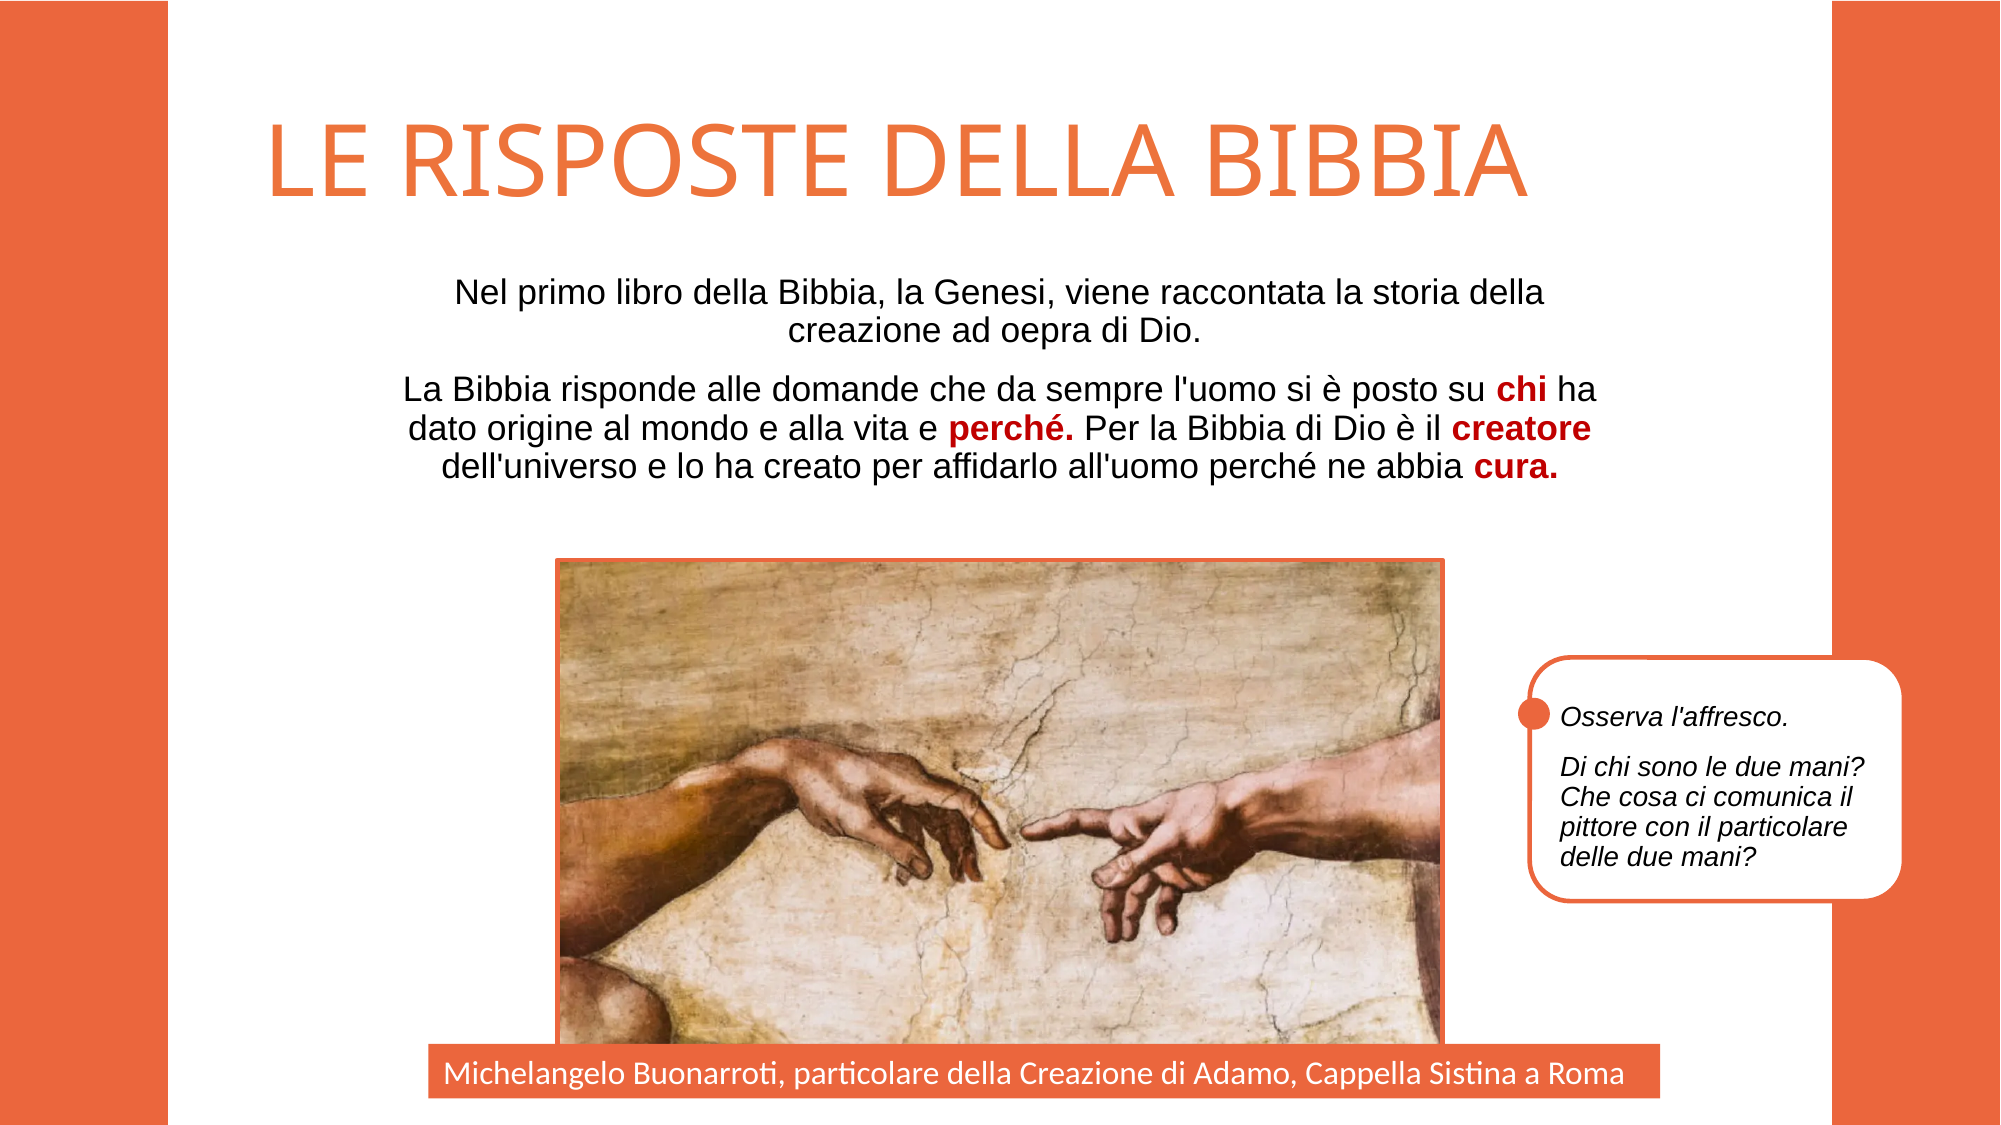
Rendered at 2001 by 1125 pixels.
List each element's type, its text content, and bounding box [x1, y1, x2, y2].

text_box [1528, 656, 1905, 701]
text_box [1831, 0, 2000, 1125]
text_box Michelangelo Buonarroti, particolare della Creazione di Adamo, Cappella Sistina a Roma [428, 1043, 1661, 1099]
text_box LE RISPOSTE DELLA BIBBIA [248, 88, 1751, 224]
text_box [0, 0, 169, 1125]
text_box Osserva l'affresco. Di chi sono le due mani? Che cosa ci comunica il pittore con il particolare delle due mani? [1545, 695, 1923, 880]
text_box [1517, 697, 1550, 730]
list Nel primo libro della Bibbia, la Genesi, viene raccontata la storia della creazione ad oepra di Dio. La Bibbia risponde alle domande che da sempre l'uomo si è posto su chi ha dato origine al mondo e alla vita e perché. Per la Bibbia di Dio è il creatore dell'universo e lo ha creato per affidarlo all'uomo perché ne abbia cura. [380, 266, 1619, 503]
text_box [1528, 727, 1901, 903]
picture [559, 562, 1441, 1060]
